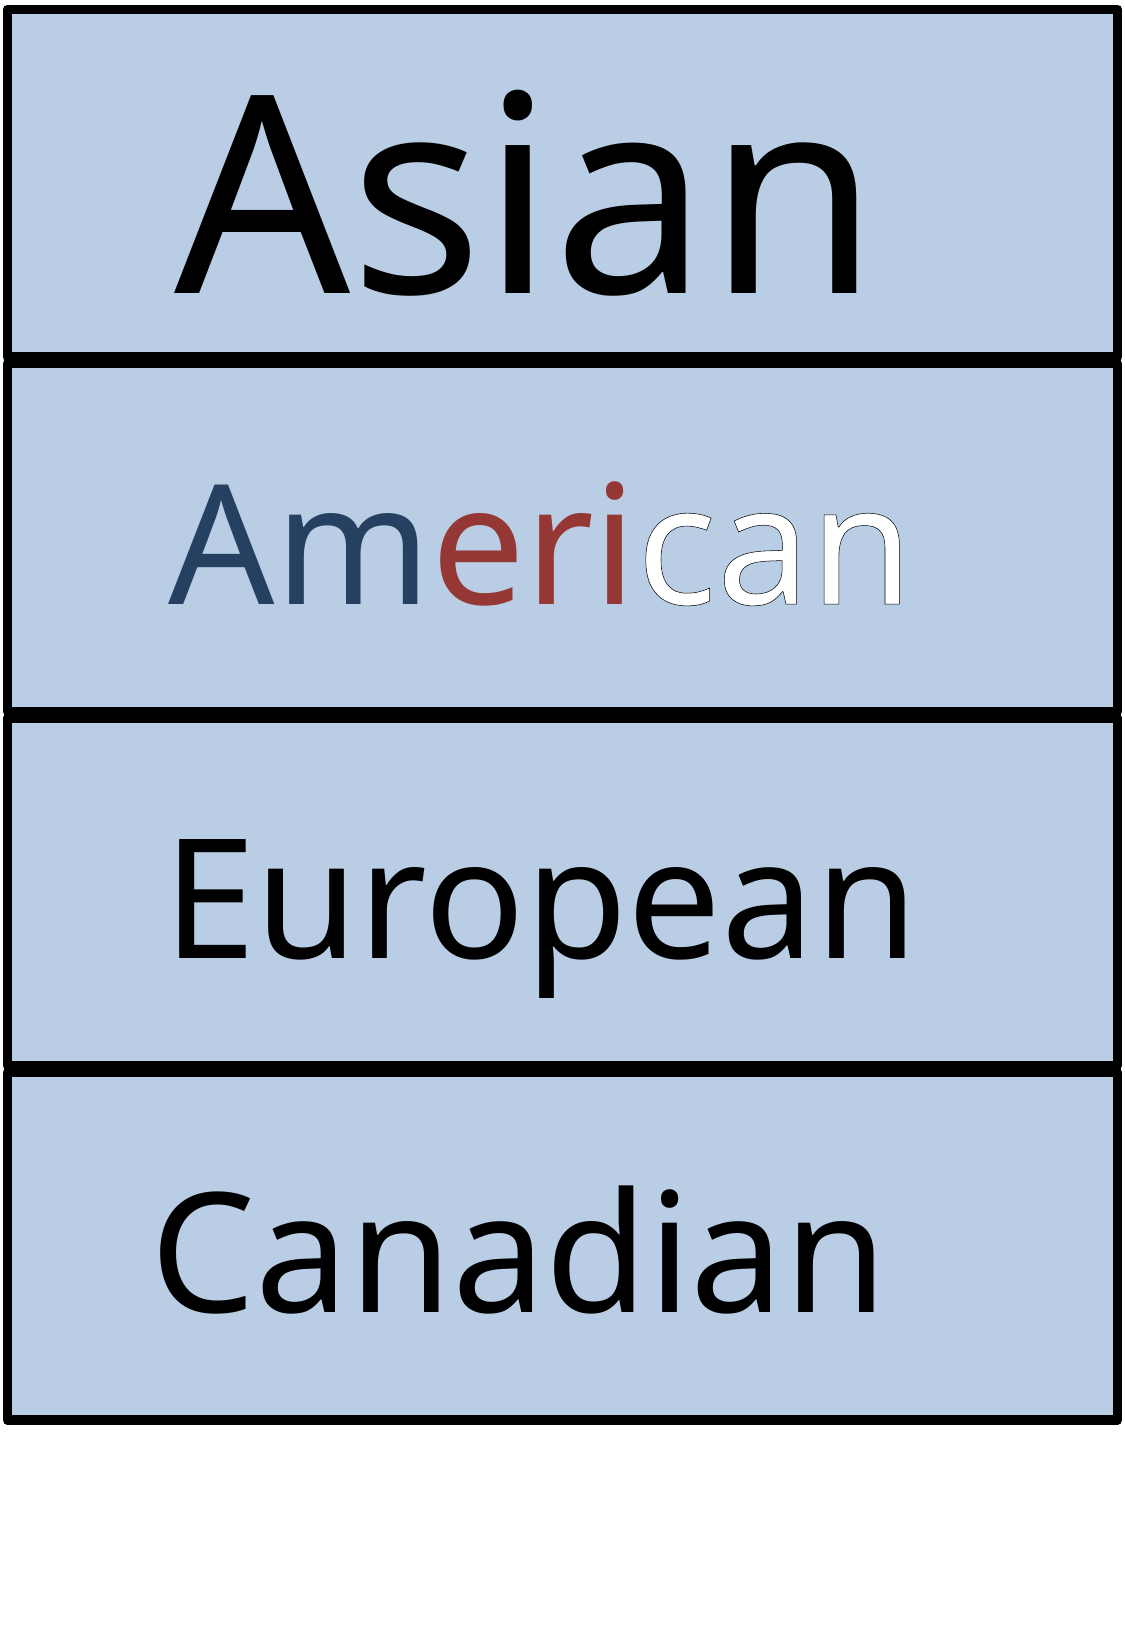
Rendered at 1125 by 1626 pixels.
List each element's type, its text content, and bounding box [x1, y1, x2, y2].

title Asian [5, 7, 1120, 359]
text_box Canadian [5, 1070, 1120, 1422]
text_box American [5, 361, 1120, 713]
text_box European [5, 716, 1120, 1068]
